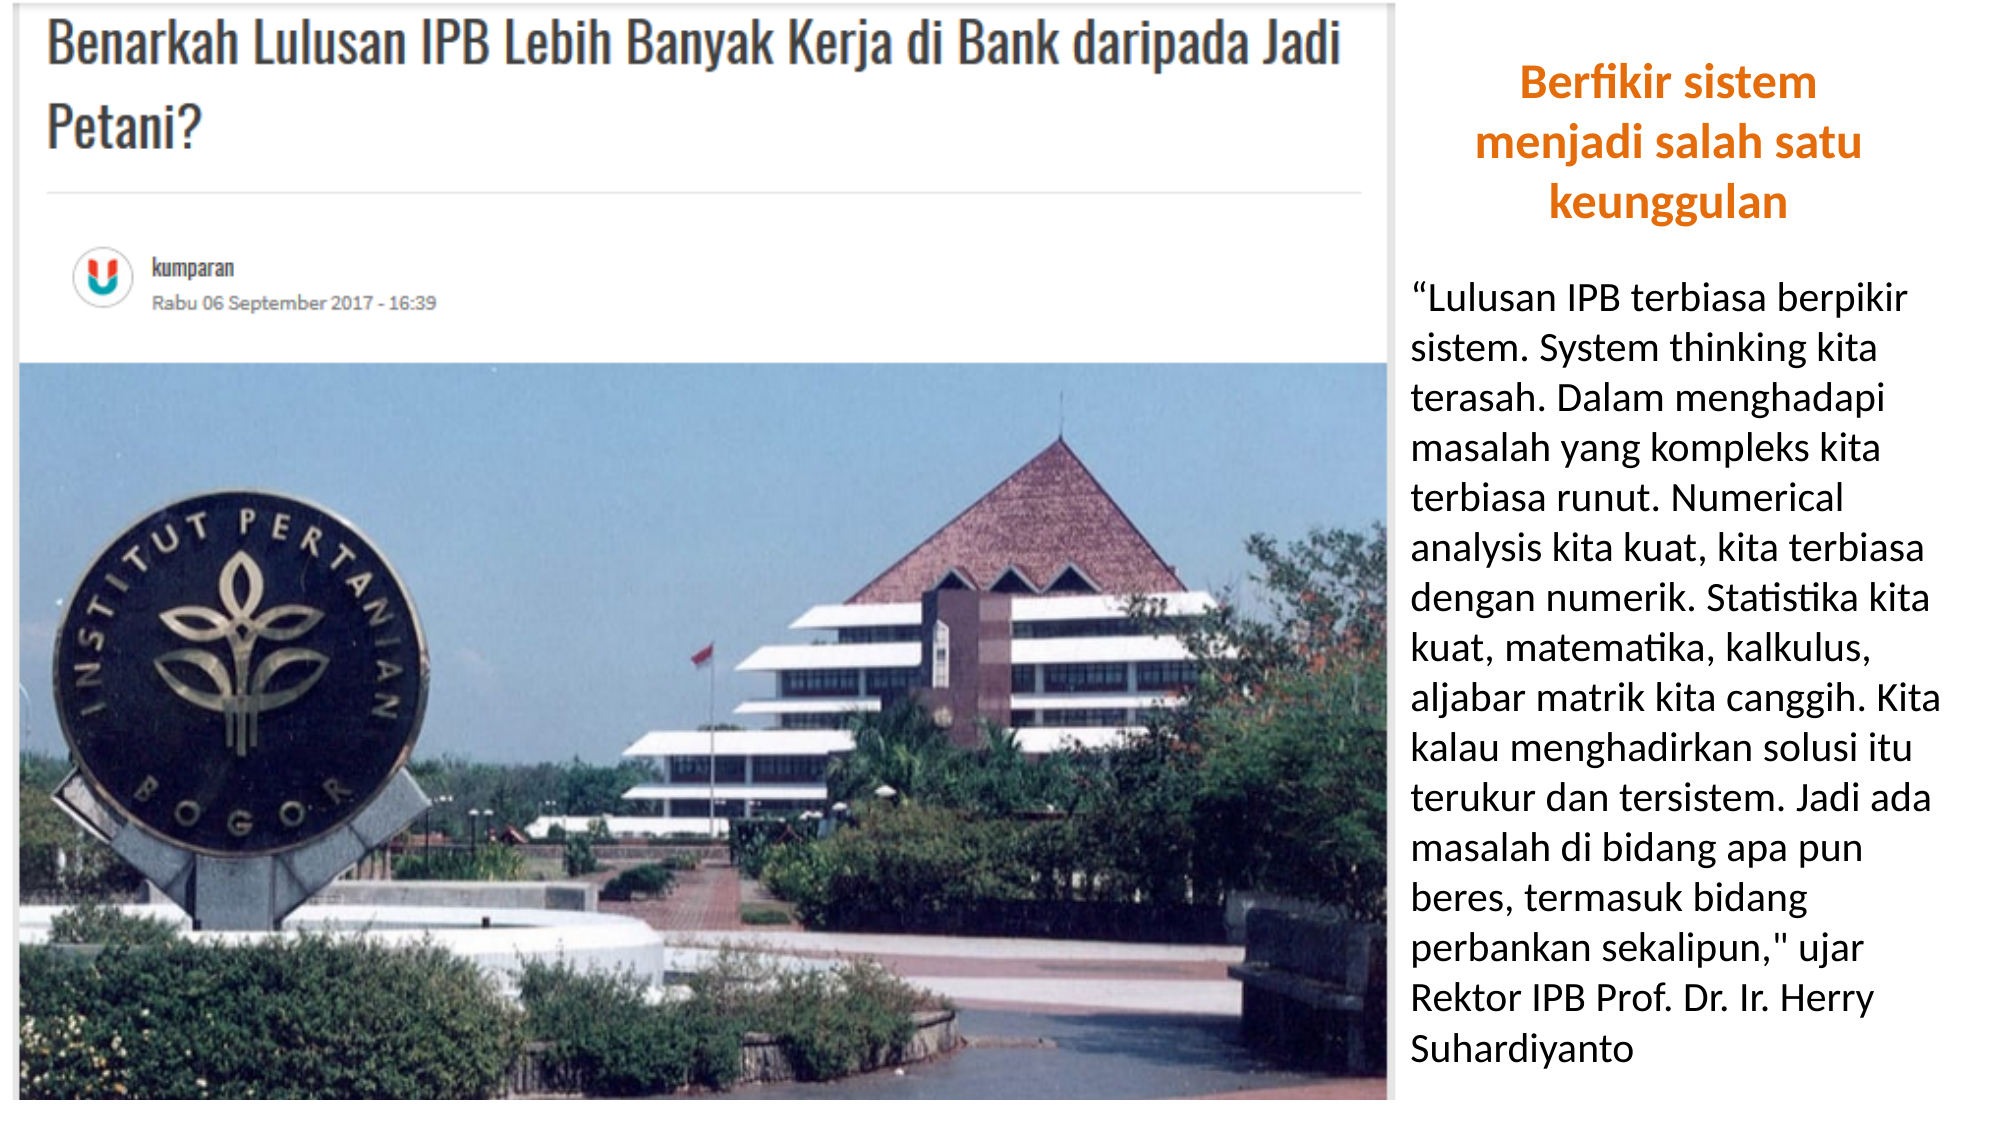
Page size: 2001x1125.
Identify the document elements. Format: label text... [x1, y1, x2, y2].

list “Lulusan IPB terbiasa berpikir sistem. System thinking kita terasah. Dalam menghadapi masalah yang kompleks kita terbiasa runut. Numerical analysis kita kuat, kita terbiasa dengan numerik. Statistika kita kuat, matematika, kalkulus, aljabar matrik kita canggih. Kita kalau menghadirkan solusi itu terukur dan tersistem. Jadi ada masalah di bidang apa pun beres, termasuk bidang perbankan sekalipun," ujar Rektor IPB Prof. Dr. Ir. Herry Suhardiyanto [1399, 262, 1975, 1005]
title Berfikir sistem menjadi salah satu keunggulan [1437, 45, 1900, 233]
picture [12, 0, 1396, 1101]
